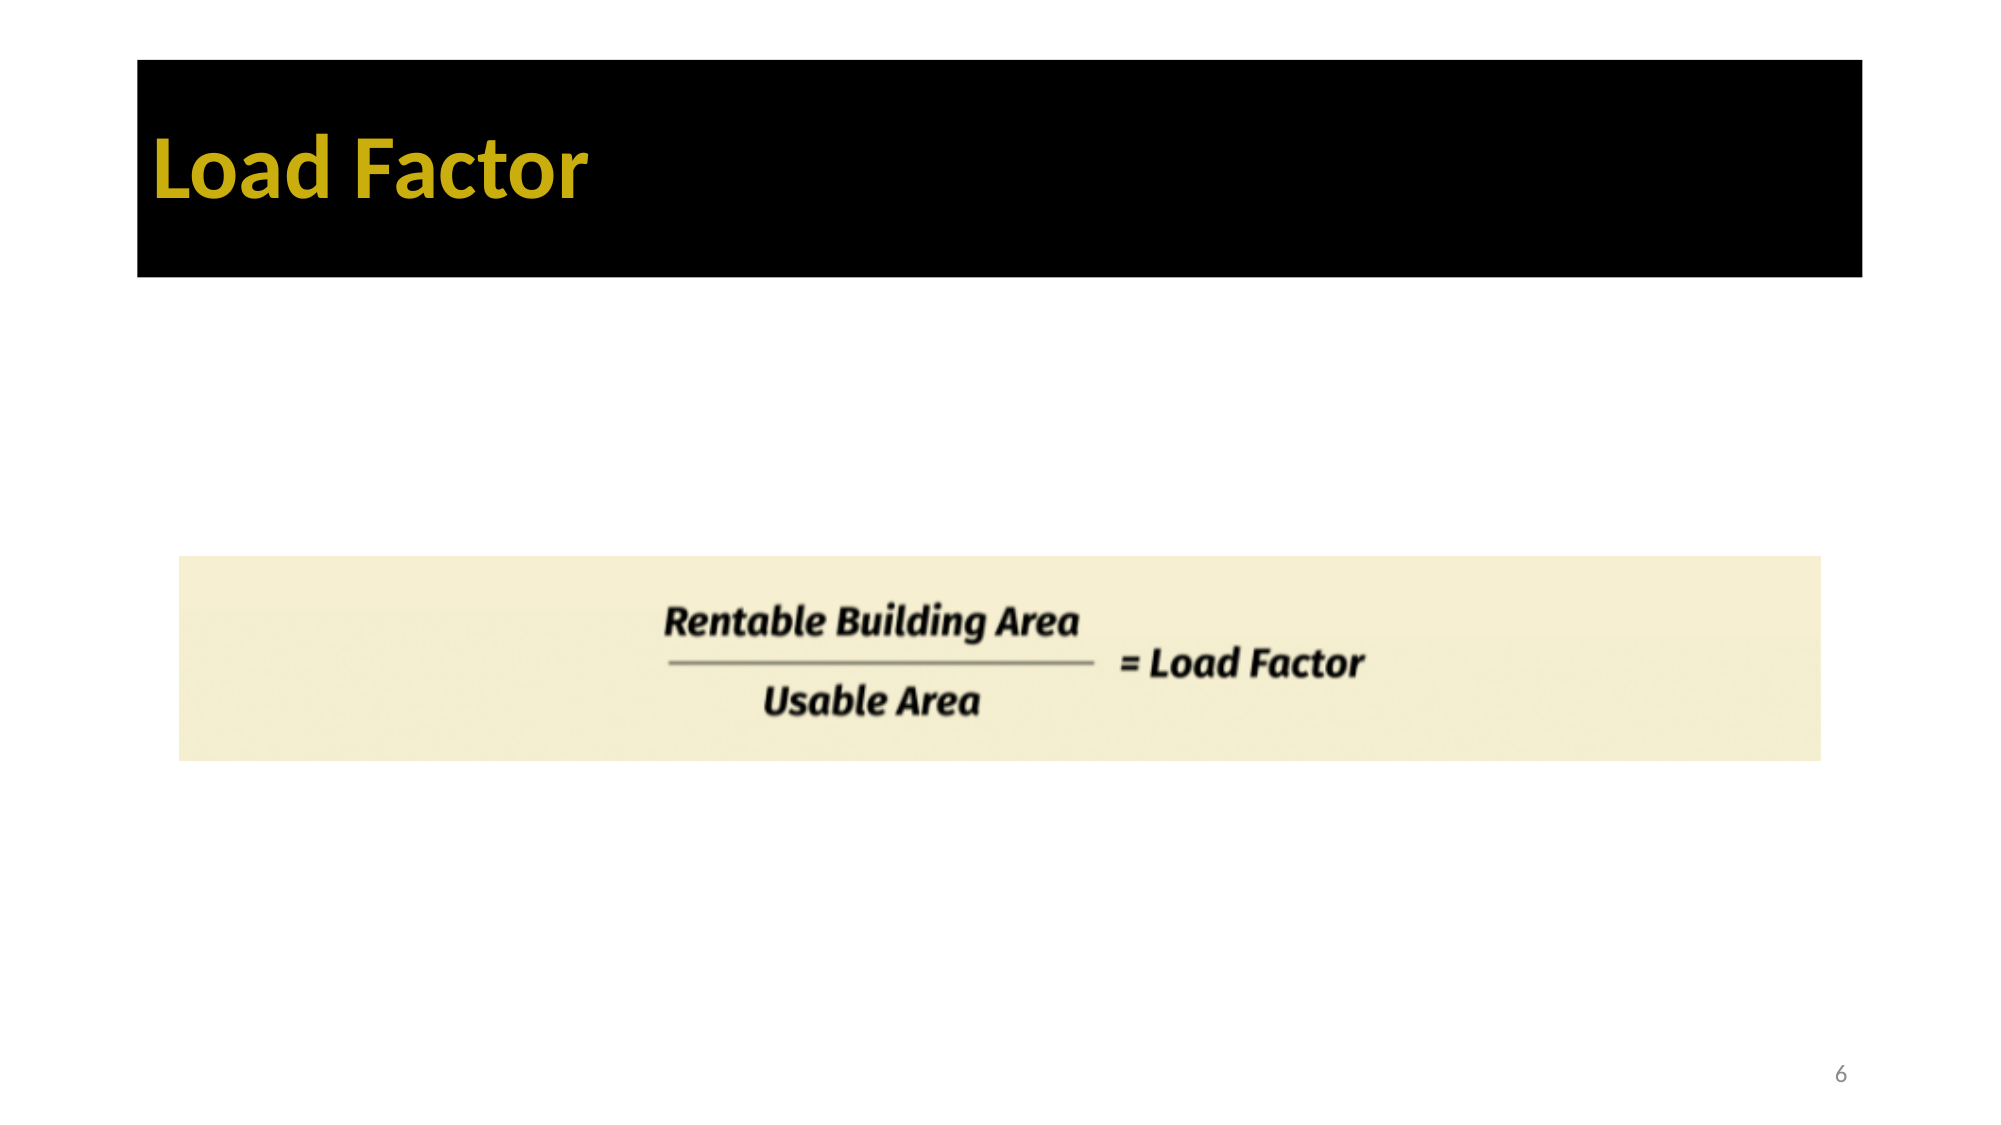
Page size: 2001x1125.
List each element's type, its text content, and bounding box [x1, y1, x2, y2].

picture [179, 556, 1821, 761]
title Load Factor [137, 59, 1863, 278]
slide_number 6 [1412, 1042, 1863, 1103]
